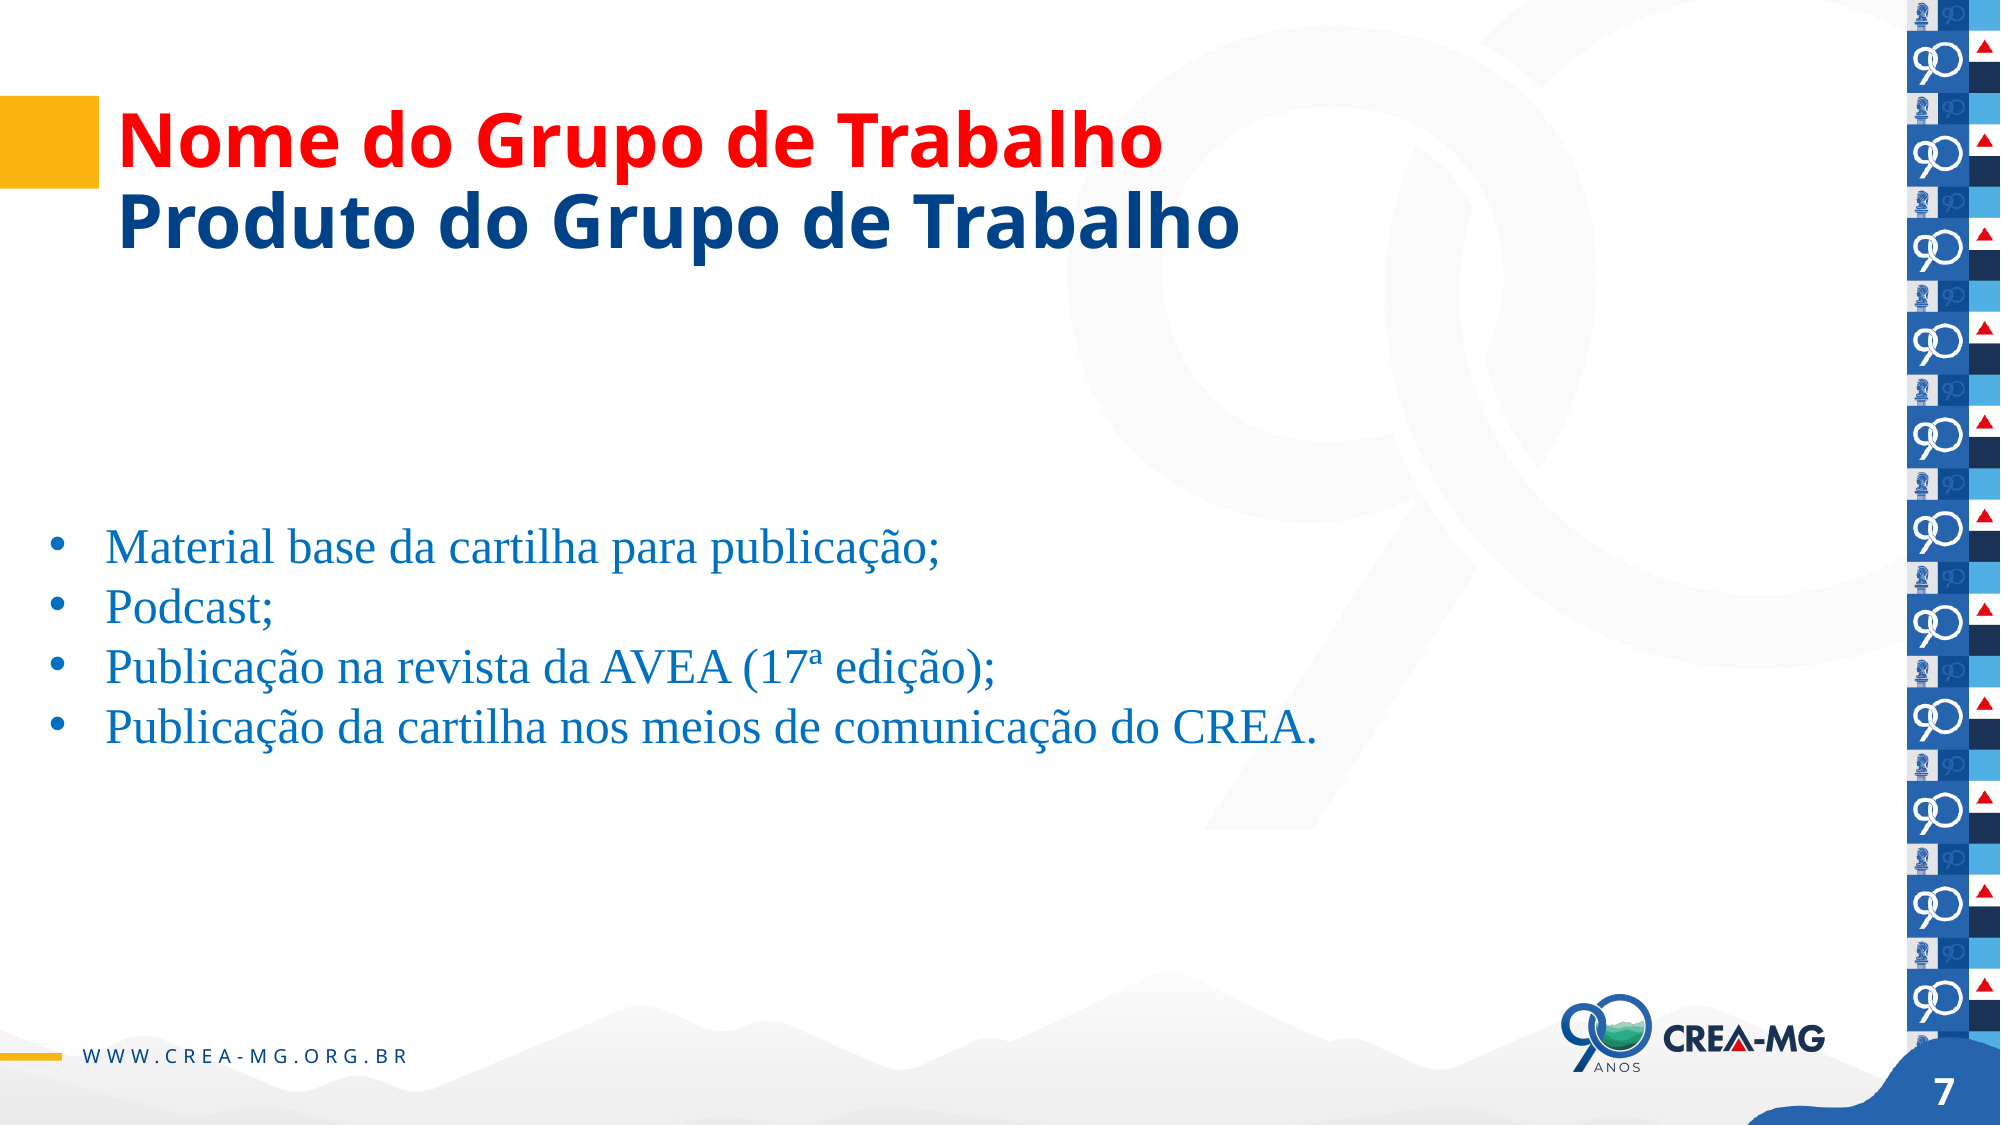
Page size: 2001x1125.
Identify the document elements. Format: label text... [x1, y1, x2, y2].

title Nome do Grupo de Trabalho Produto do Grupo de Trabalho [101, 95, 1890, 255]
slide_number 7 [1889, 1060, 2000, 1114]
text_box Material base da cartilha para publicação; Podcast; Publicação na revista da AVEA (17ª edição); Publicação da cartilha nos meios de comunicação do CREA. [16, 505, 1867, 761]
picture [0, 0, 2000, 1125]
